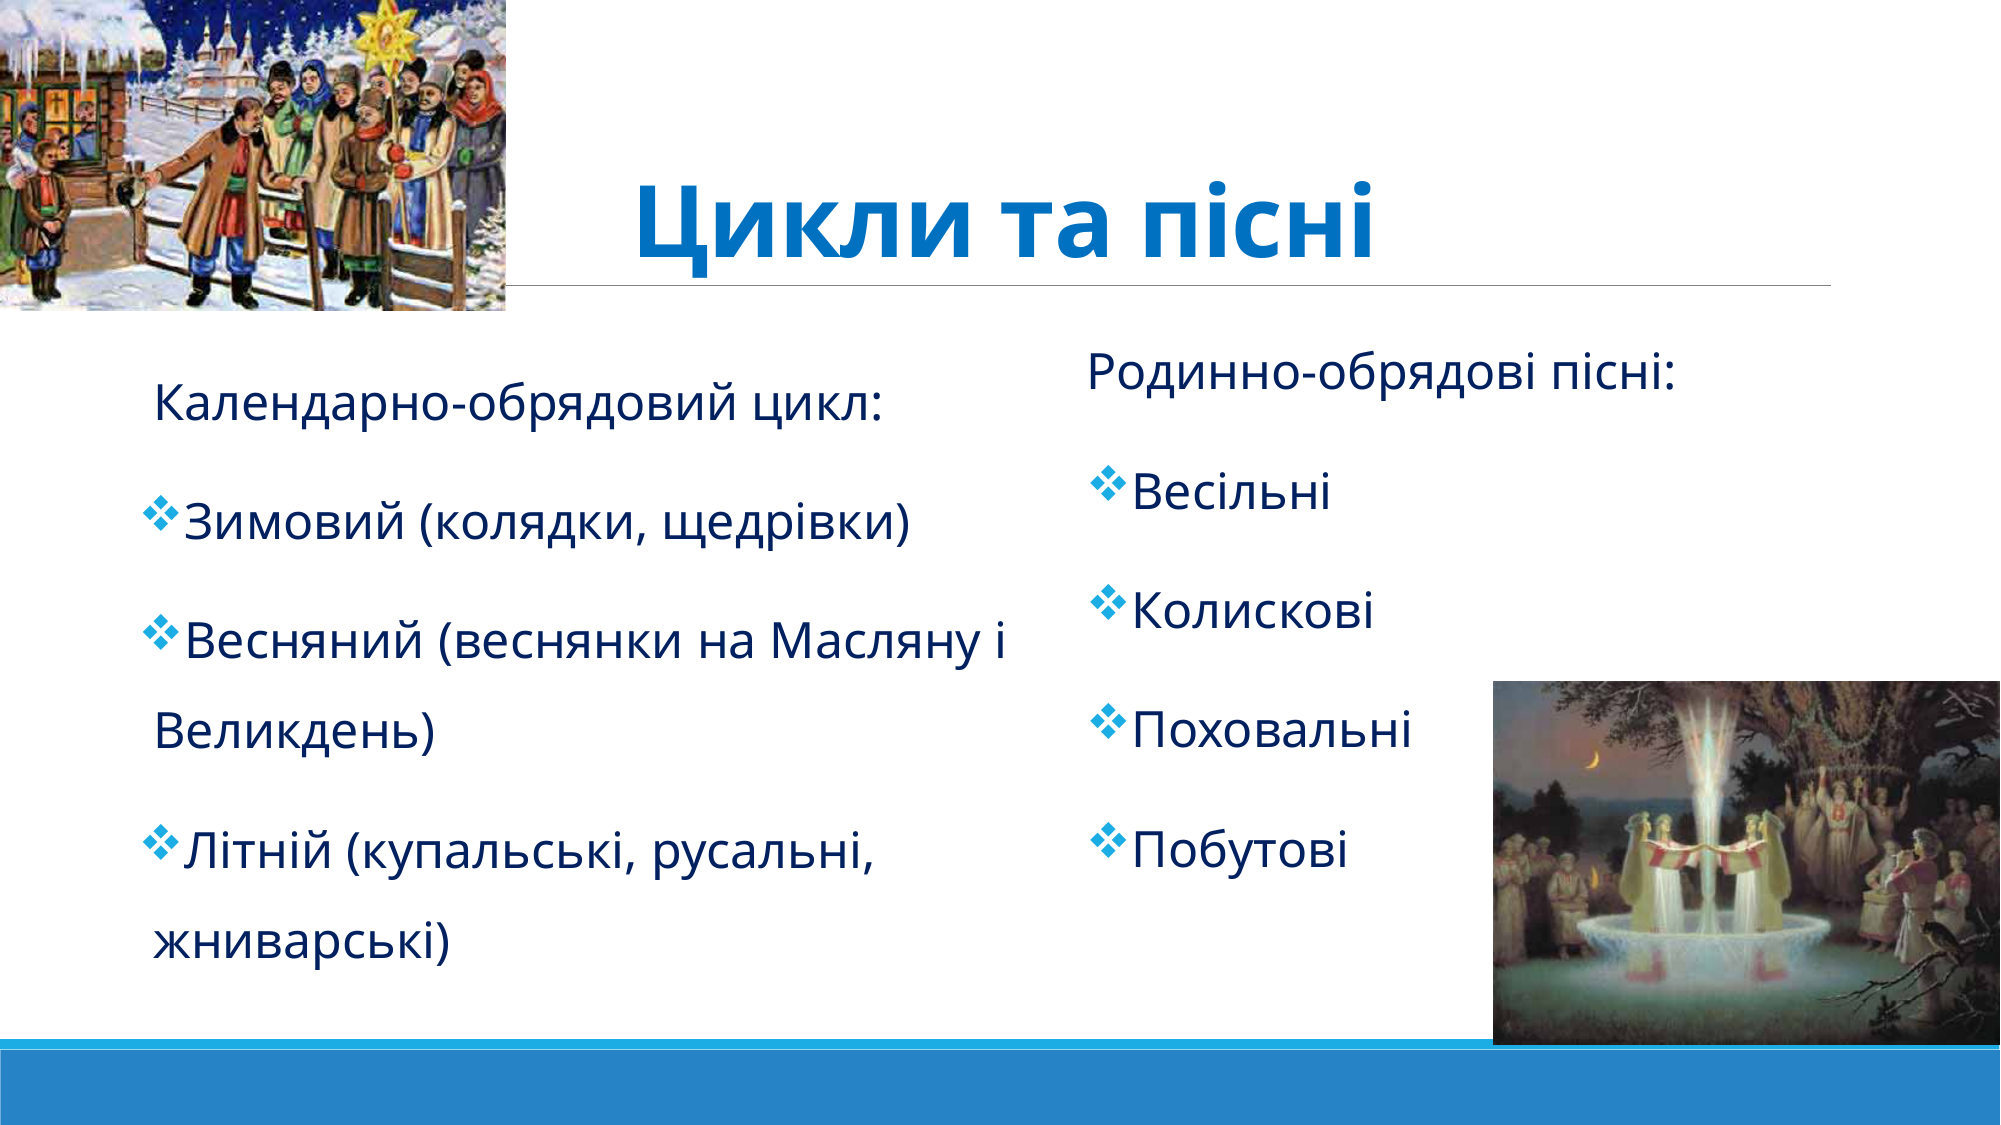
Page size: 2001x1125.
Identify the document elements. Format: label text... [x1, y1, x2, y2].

picture [0, 0, 507, 311]
picture [1493, 681, 2000, 1046]
title Цикли та пісні [516, 47, 1830, 285]
list Родинно-обрядові пісні: Весільні Колискові Поховальні Побутові [1086, 338, 1834, 999]
list Календарно-обрядовий цикл: Зимовий (колядки, щедрівки) Весняний (веснянки на Масляну і Великдень) Літній (купальські, русальні, жниварські) [138, 333, 1064, 994]
